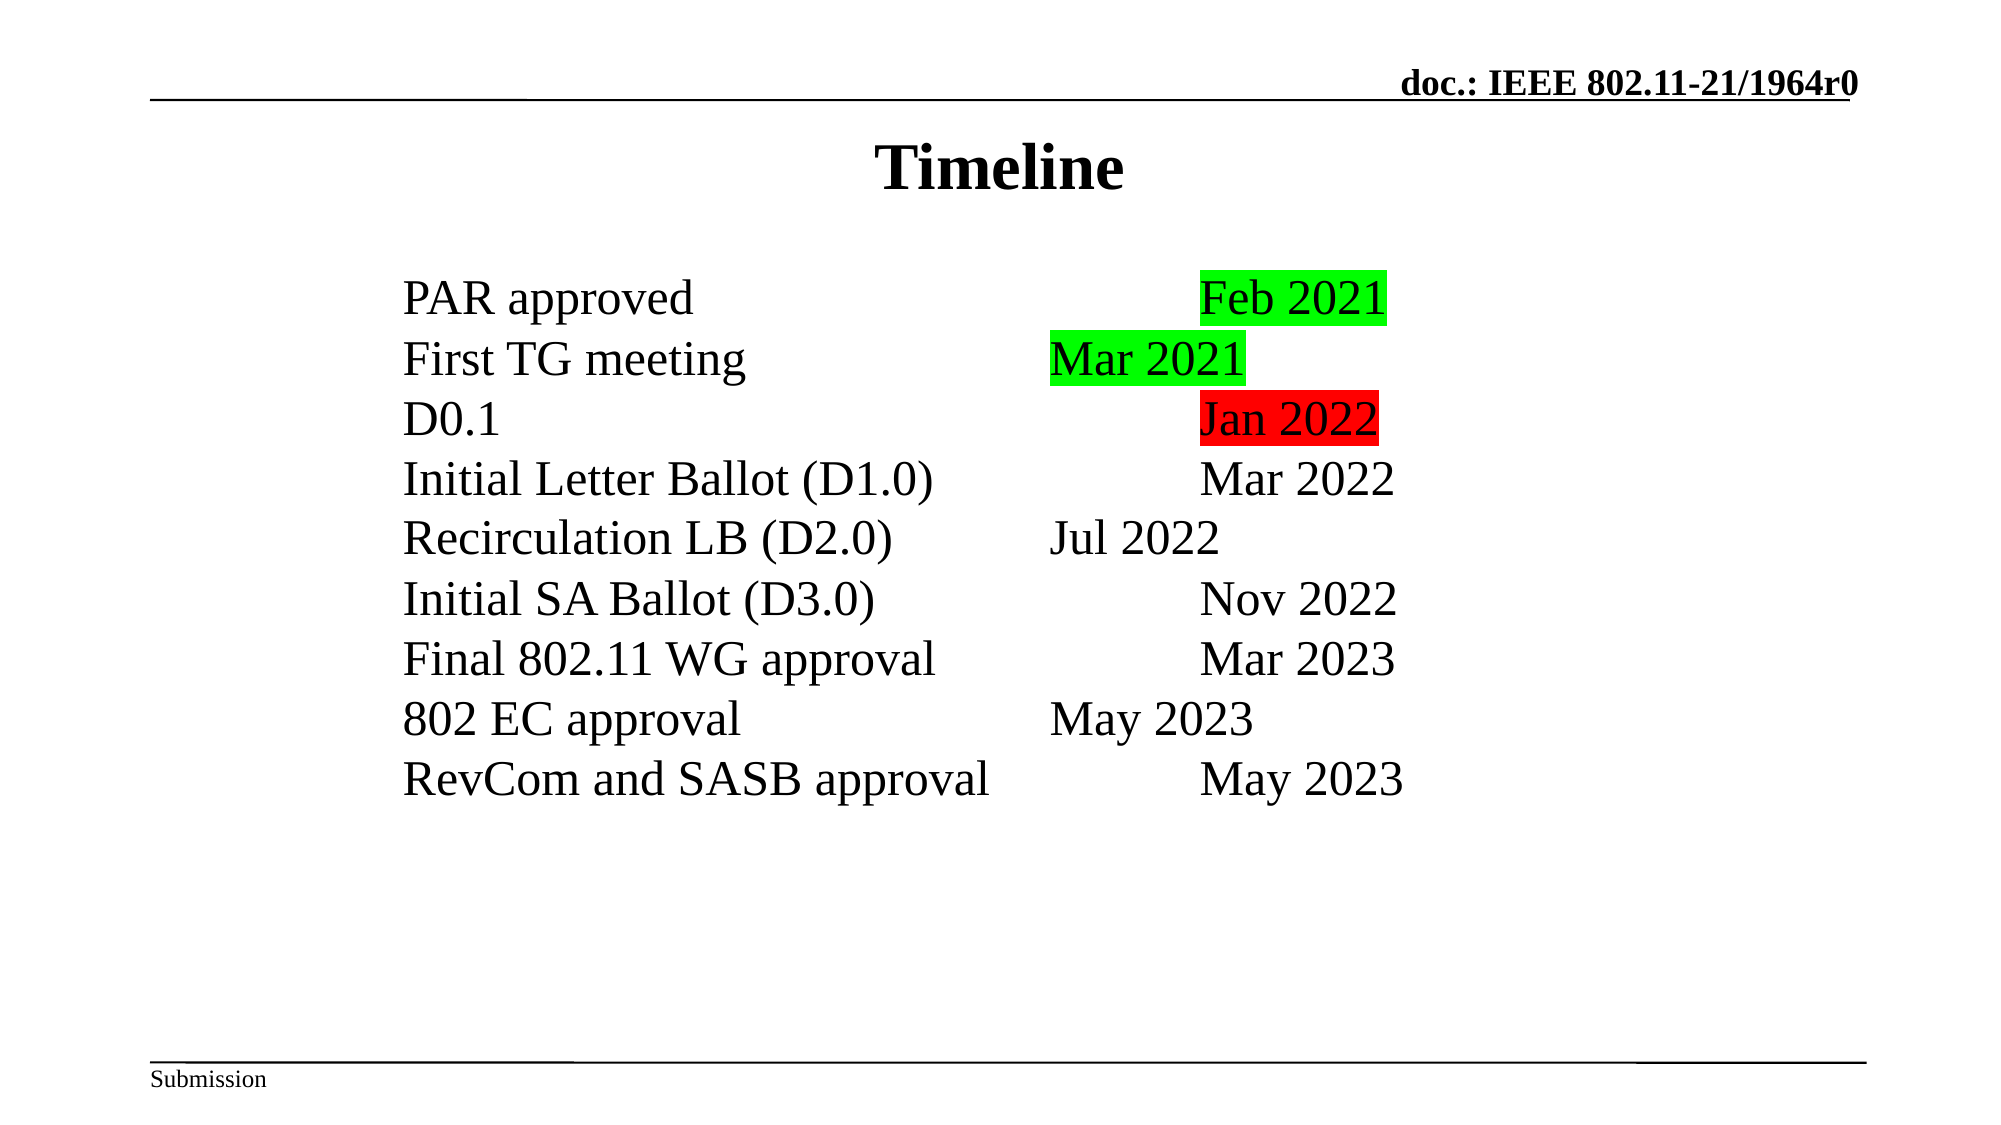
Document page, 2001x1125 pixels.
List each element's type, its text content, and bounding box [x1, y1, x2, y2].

title Timeline [362, 112, 1638, 212]
list PAR approved Feb 2021 First TG meeting Mar 2021 D0.1 Jan 2022 Initial Letter Ballot (D1.0) Mar 2022 Recirculation LB (D2.0) Jul 2022 Initial SA Ballot (D3.0) Nov 2022 Final 802.11 WG approval Mar 2023 802 EC approval May 2023 RevCom and SASB approval May 2023 [312, 212, 1688, 1013]
